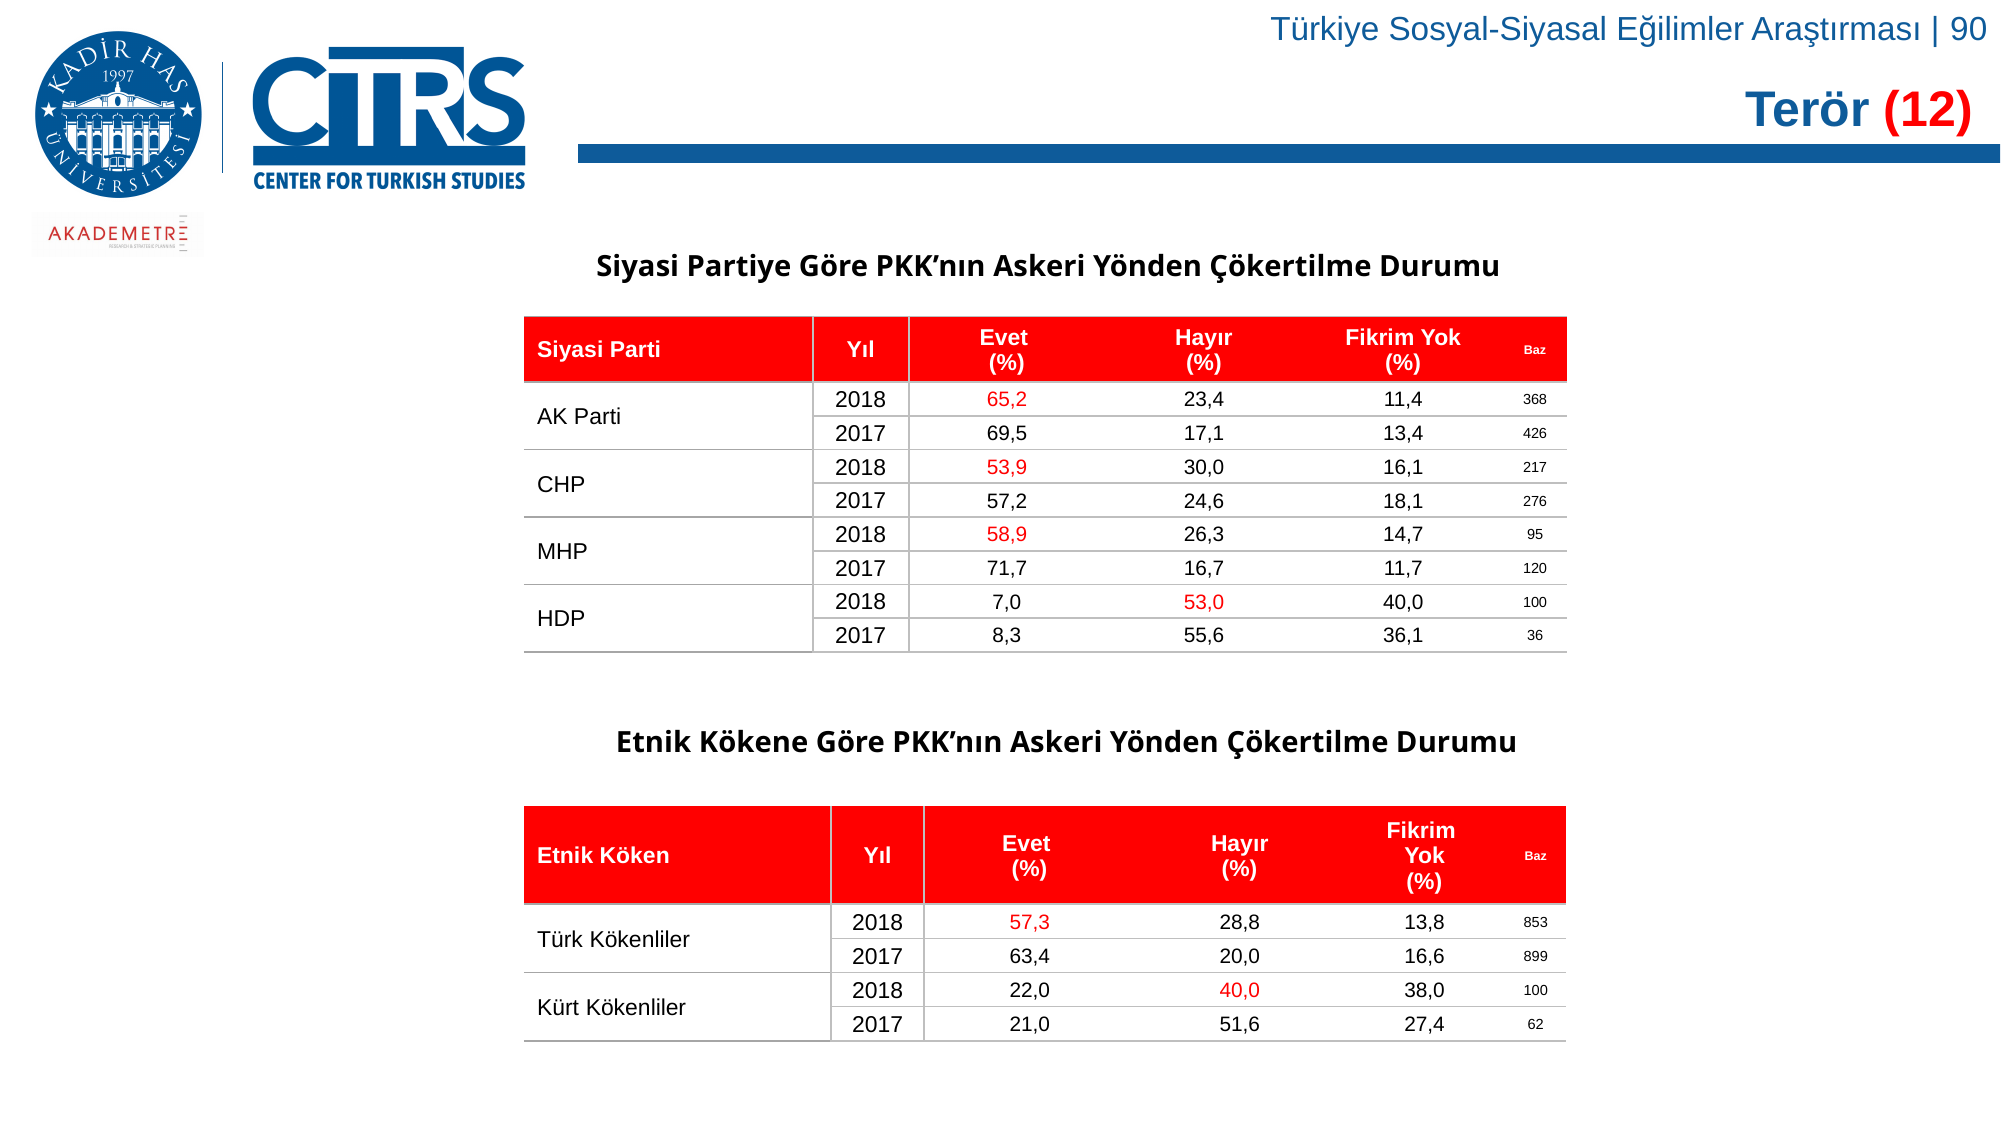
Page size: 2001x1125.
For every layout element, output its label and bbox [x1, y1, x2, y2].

table_header [814, 317, 908, 381]
table_cell [910, 383, 1567, 415]
table_cell [524, 973, 830, 1040]
table_cell [910, 417, 1567, 449]
table_cell [814, 619, 908, 651]
table_cell [910, 552, 1567, 584]
table_cell [524, 383, 812, 449]
table_cell [814, 518, 908, 550]
table_cell [925, 905, 1566, 938]
table_cell [925, 973, 1566, 1006]
text_box [464, 240, 1634, 291]
table_cell [910, 585, 1567, 617]
table_cell [814, 552, 908, 584]
table_cell [814, 450, 908, 482]
table_cell [524, 585, 812, 651]
table_cell [524, 518, 812, 584]
table_header [524, 317, 812, 381]
table_header [524, 806, 830, 903]
table_cell [814, 383, 908, 415]
table_cell [925, 939, 1566, 972]
text_box [581, 70, 2000, 144]
table_cell [832, 939, 923, 972]
table_cell [814, 585, 908, 617]
table_cell [524, 905, 830, 972]
table_cell [910, 619, 1567, 651]
table_cell [925, 1007, 1566, 1040]
table_cell [832, 973, 923, 1006]
table_header [910, 317, 1567, 381]
table_cell [814, 484, 908, 516]
table_cell [910, 484, 1567, 516]
table_cell [910, 518, 1567, 550]
picture [16, 14, 219, 257]
table_header [925, 806, 1566, 903]
table_cell [910, 450, 1567, 482]
picture [247, 38, 533, 197]
table_header [832, 806, 923, 903]
table_cell [524, 450, 812, 516]
table_cell [832, 1007, 923, 1040]
table_cell [814, 417, 908, 449]
table_cell [832, 905, 923, 938]
text_box [523, 715, 1611, 766]
